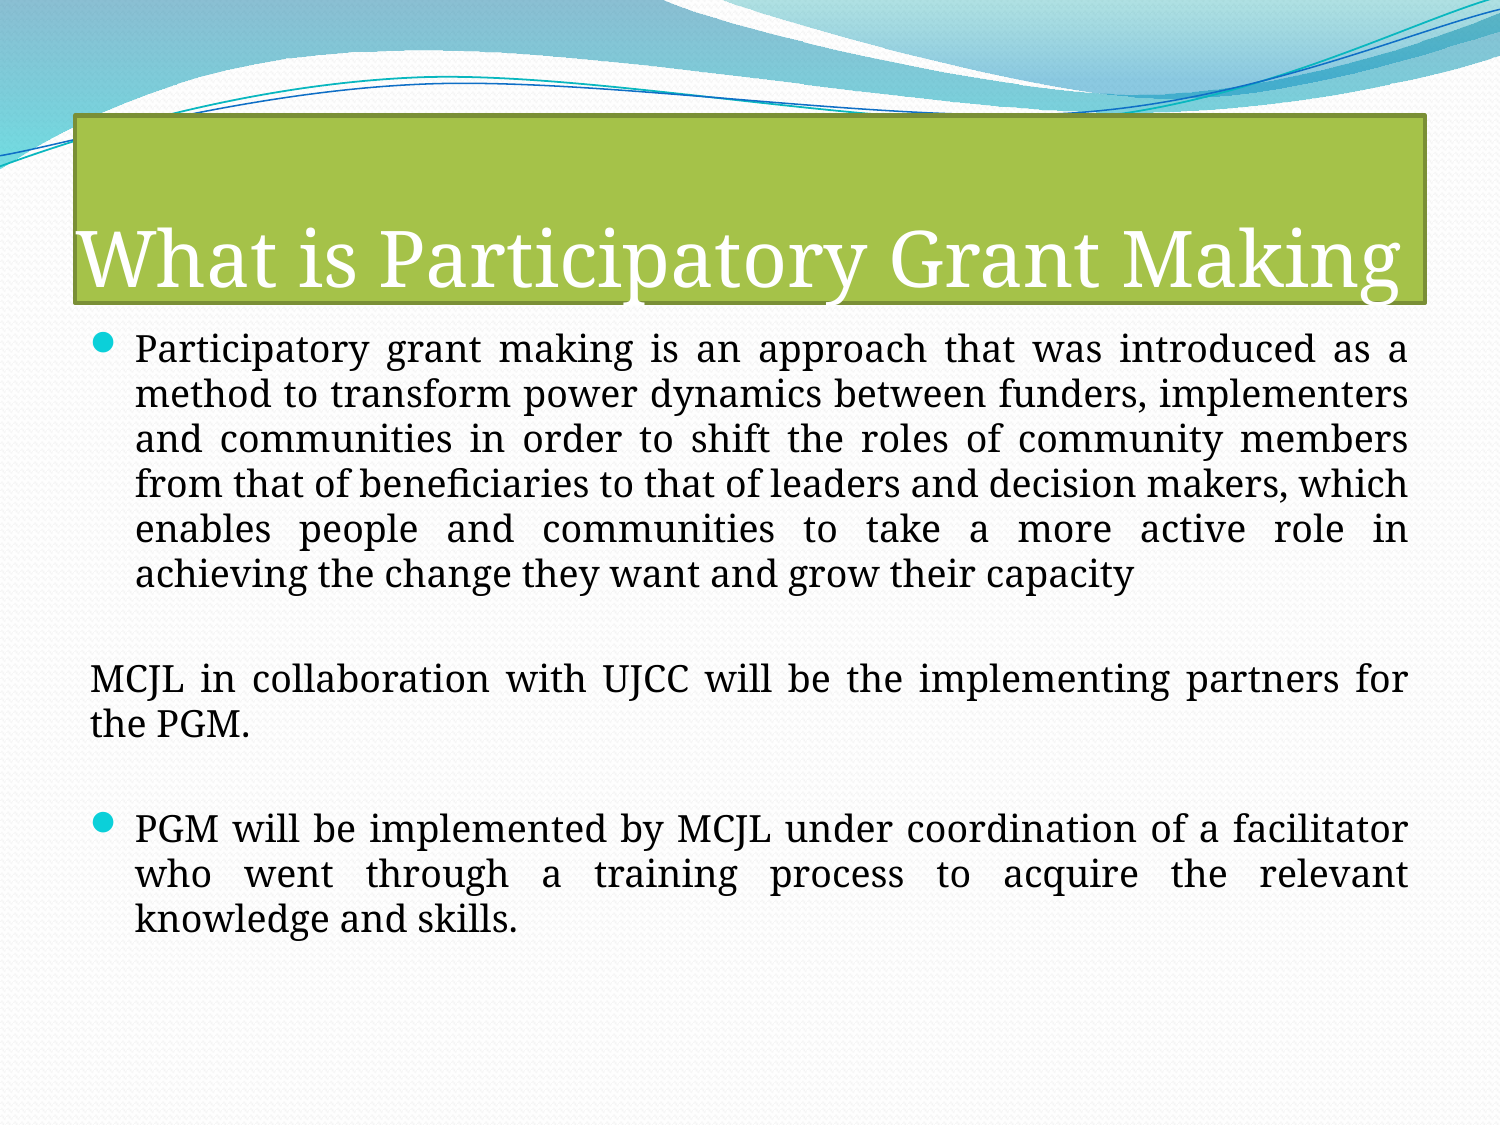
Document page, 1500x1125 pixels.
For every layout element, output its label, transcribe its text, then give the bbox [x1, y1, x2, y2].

list Participatory grant making is an approach that was introduced as a method to transform power dynamics between funders, implementers and communities in order to shift the roles of community members from that of beneficiaries to that of leaders and decision makers, which enables people and communities to take a more active role in achieving the change they want and grow their capacity MCJL in collaboration with UJCC will be the implementing partners for the PGM. PGM will be implemented by MCJL under coordination of a facilitator who went through a training process to acquire the relevant knowledge and skills. [75, 317, 1425, 1038]
title What is Participatory Grant Making [73, 113, 1427, 305]
